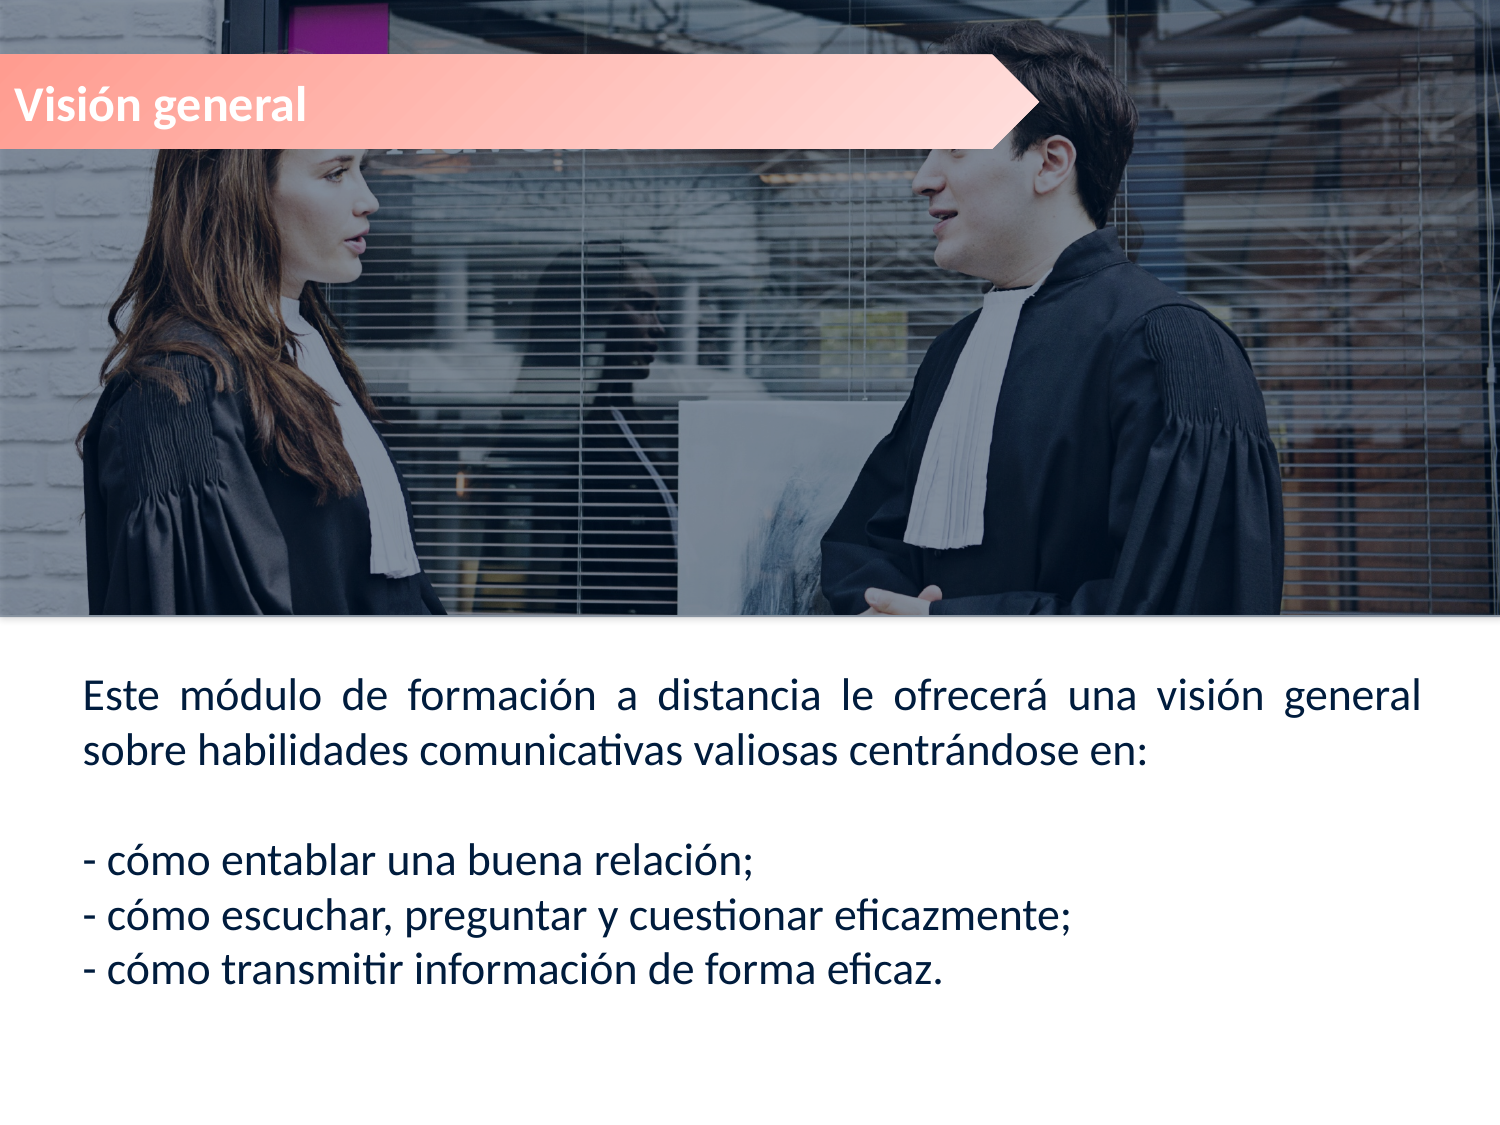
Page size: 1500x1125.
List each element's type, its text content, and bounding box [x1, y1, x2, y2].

text_box Este módulo de formación a distancia le ofrecerá una visión general sobre habilidades comunicativas valiosas centrándose en: - cómo entablar una buena relación; - cómo escuchar, preguntar y cuestionar eficazmente; - cómo transmitir información de forma eficaz. [67, 656, 1439, 1002]
picture [0, 0, 1500, 615]
